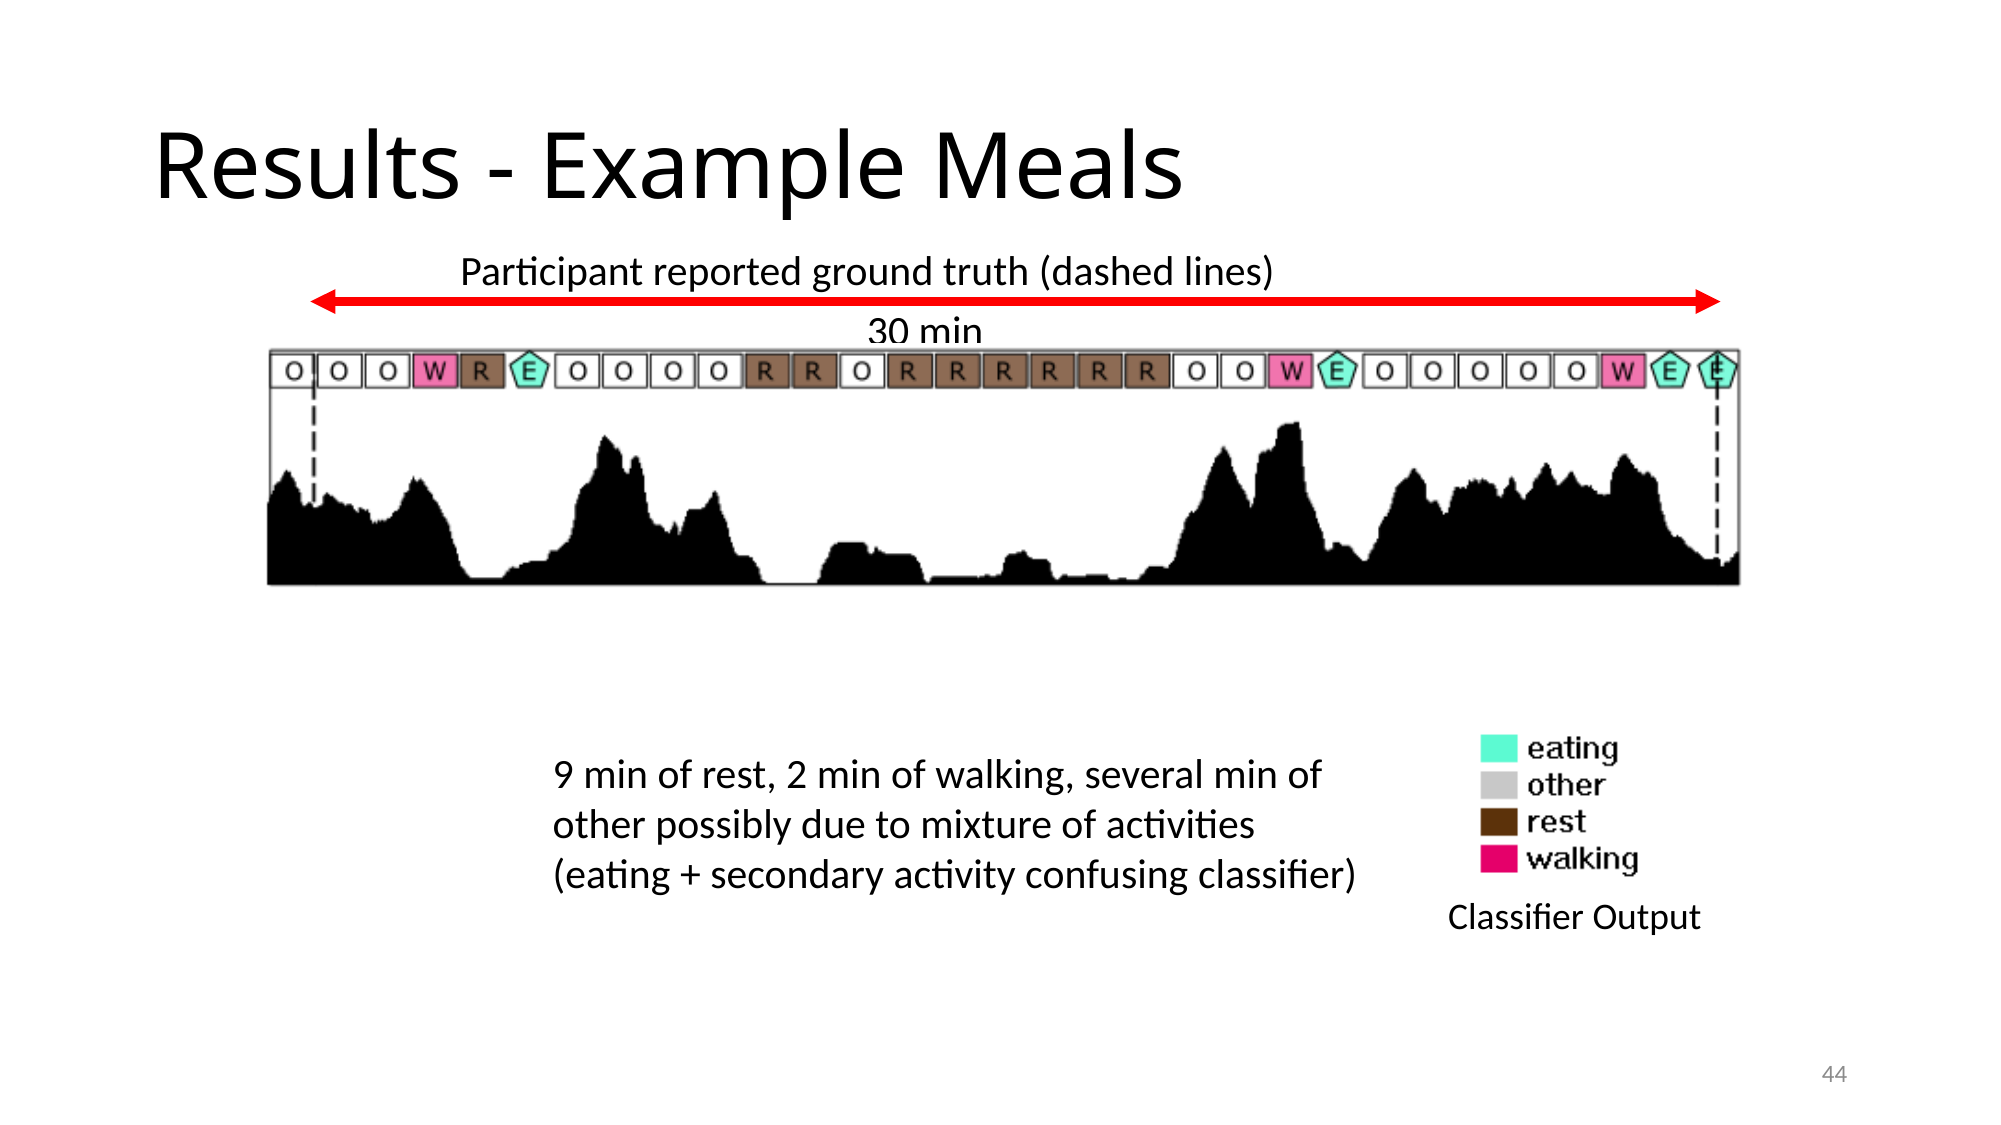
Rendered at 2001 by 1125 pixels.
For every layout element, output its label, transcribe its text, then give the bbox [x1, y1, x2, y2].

slide_number 44 [1412, 1042, 1863, 1103]
text_box Classifier Output [1433, 884, 1717, 945]
picture [251, 343, 1756, 602]
text_box Participant reported ground truth (dashed lines) [445, 235, 1343, 301]
title Results - Example Meals [137, 59, 1863, 278]
text_box 9 min of rest, 2 min of walking, several min of other possibly due to mixture of activities (eating + secondary activity confusing classifier) [537, 738, 1391, 904]
picture [1472, 724, 1647, 885]
text_box 30 min [852, 306, 1077, 343]
